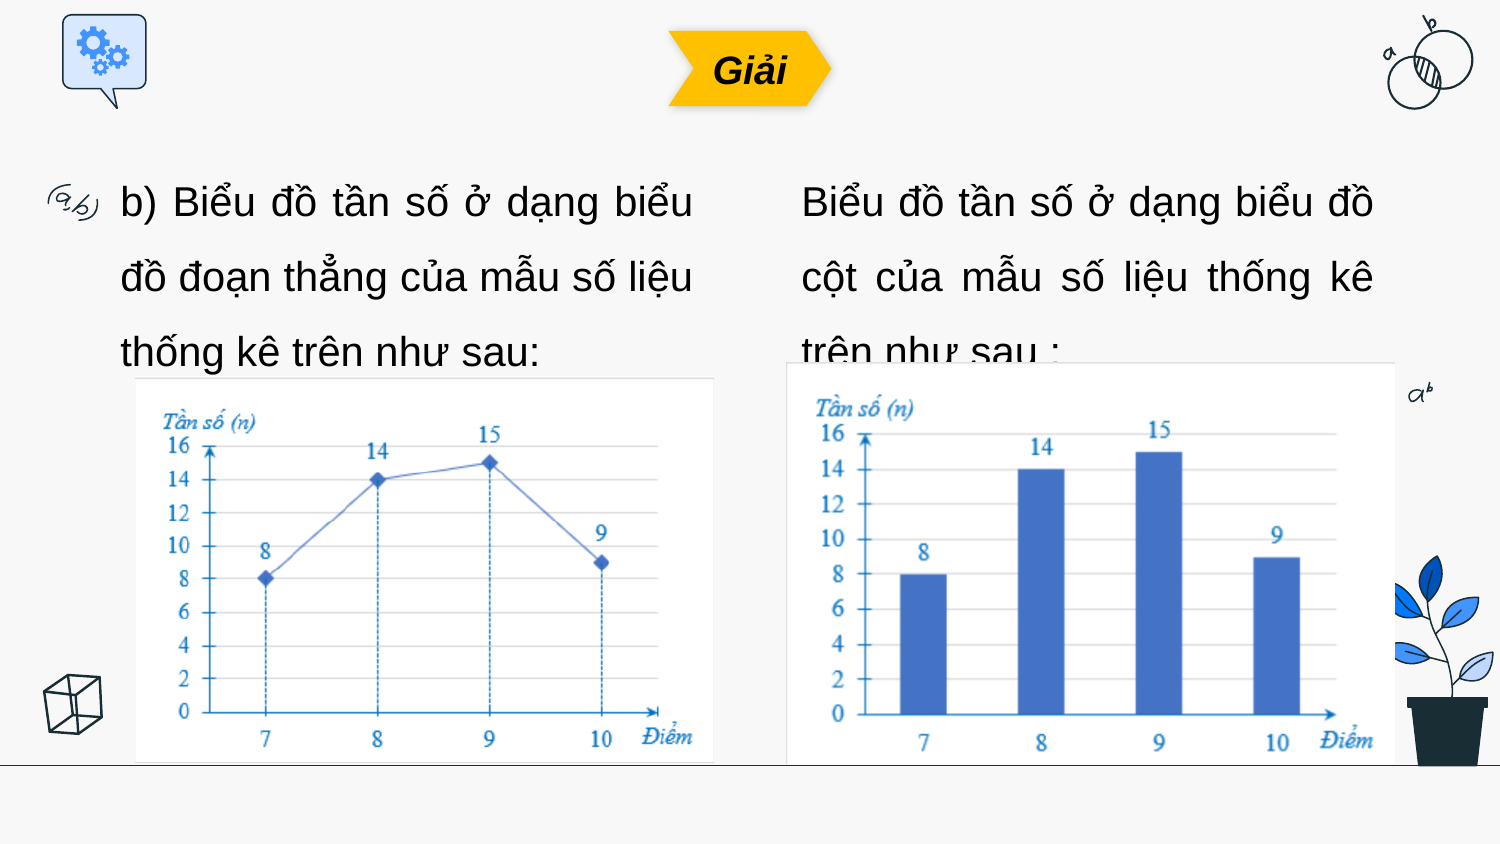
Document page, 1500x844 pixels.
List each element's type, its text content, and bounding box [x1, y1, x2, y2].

picture [135, 375, 714, 765]
text_box Biểu đồ tần số ở dạng biểu đồ cột của mẫu số liệu thống kê trên như sau : [786, 142, 1395, 361]
text_box Giải [668, 30, 832, 107]
picture [786, 362, 1395, 764]
text_box b) Biểu đồ tần số ở dạng biểu đồ đoạn thẳng của mẫu số liệu thống kê trên như sau: [105, 142, 714, 383]
